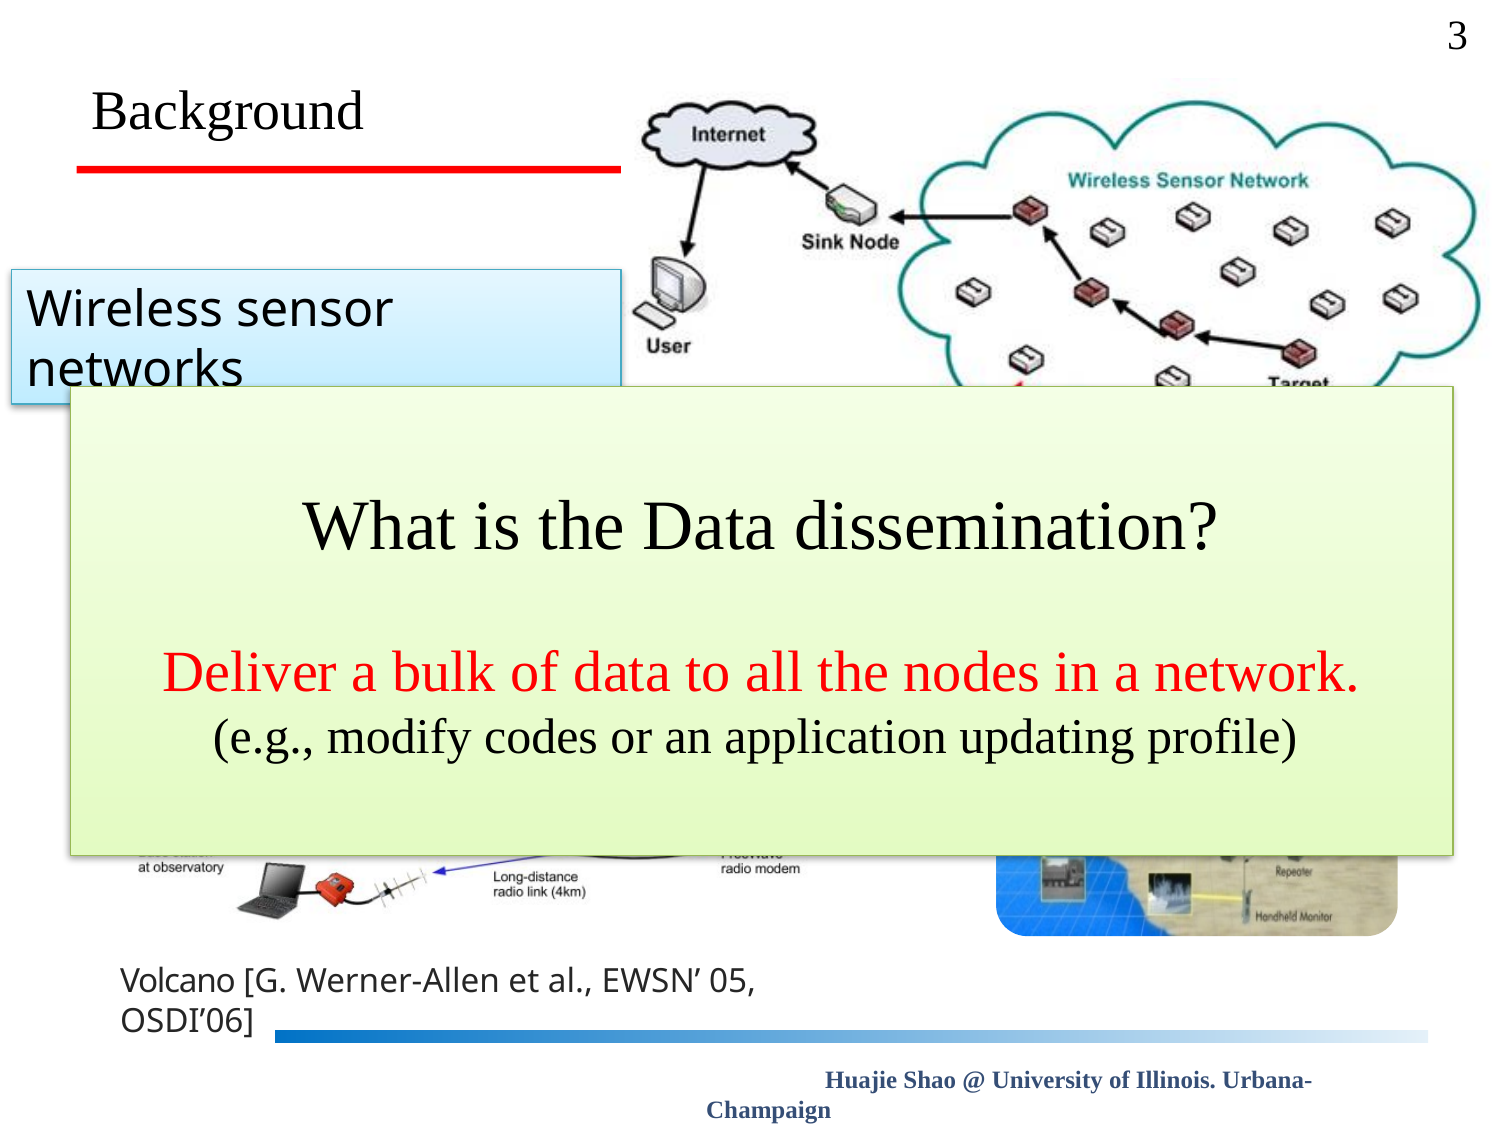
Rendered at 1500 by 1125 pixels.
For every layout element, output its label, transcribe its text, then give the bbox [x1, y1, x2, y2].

picture [620, 77, 1500, 469]
text_box What is the Data dissemination? Deliver a bulk of data to all the nodes in a network. (e.g., modify codes or an application updating profile) [70, 386, 619, 856]
text_box Wireless sensor networks [11, 269, 615, 405]
picture [93, 480, 856, 932]
footer 3 [1007, 0, 1483, 60]
text_box What is the Data dissemination? Deliver a bulk of data to all the nodes in a network. (e.g., modify codes or an application updating profile) [856, 477, 1454, 856]
title Background [76, 66, 1427, 149]
text_box Volcano [G. Werner-Allen et al., EWSN’ 05, OSDI’06] [105, 952, 914, 1047]
picture [995, 573, 1398, 937]
